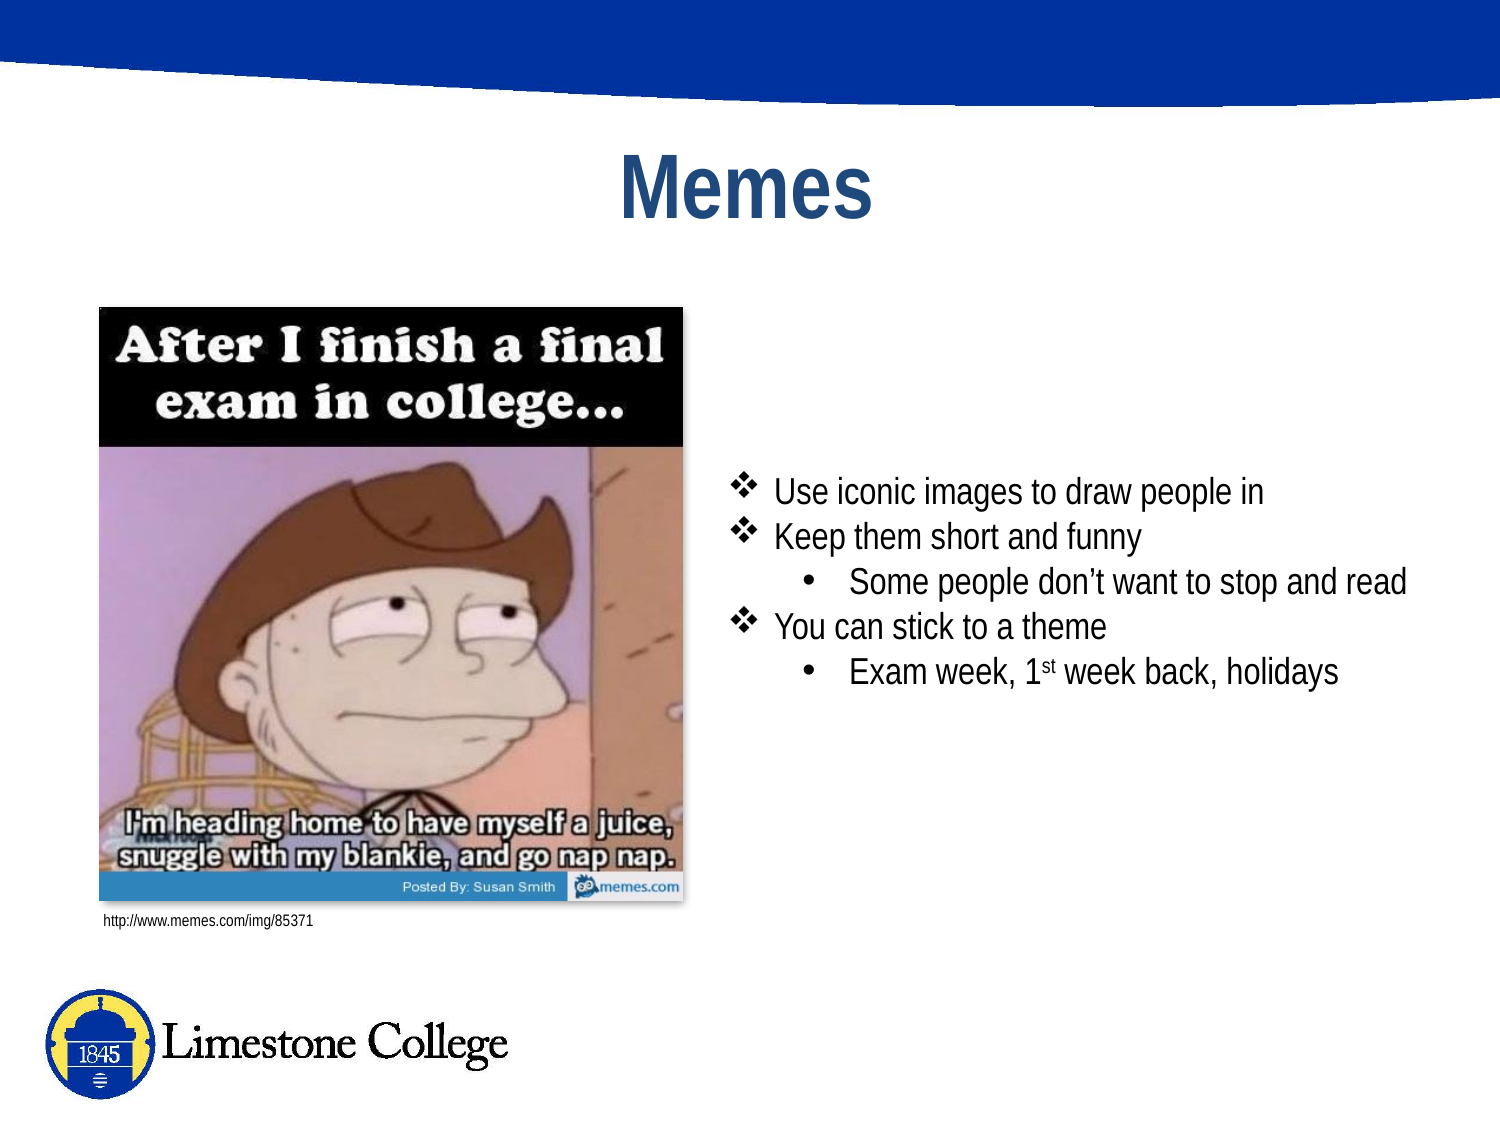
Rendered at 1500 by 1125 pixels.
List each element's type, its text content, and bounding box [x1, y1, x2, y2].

text_box Use iconic images to draw people in Keep them short and funny Some people don’t want to stop and read You can stick to a theme Exam week, 1st week back, holidays [712, 460, 1463, 700]
picture [0, 0, 1500, 1125]
title Memes [71, 119, 1422, 308]
text_box http://www.memes.com/img/85371 [88, 902, 330, 937]
